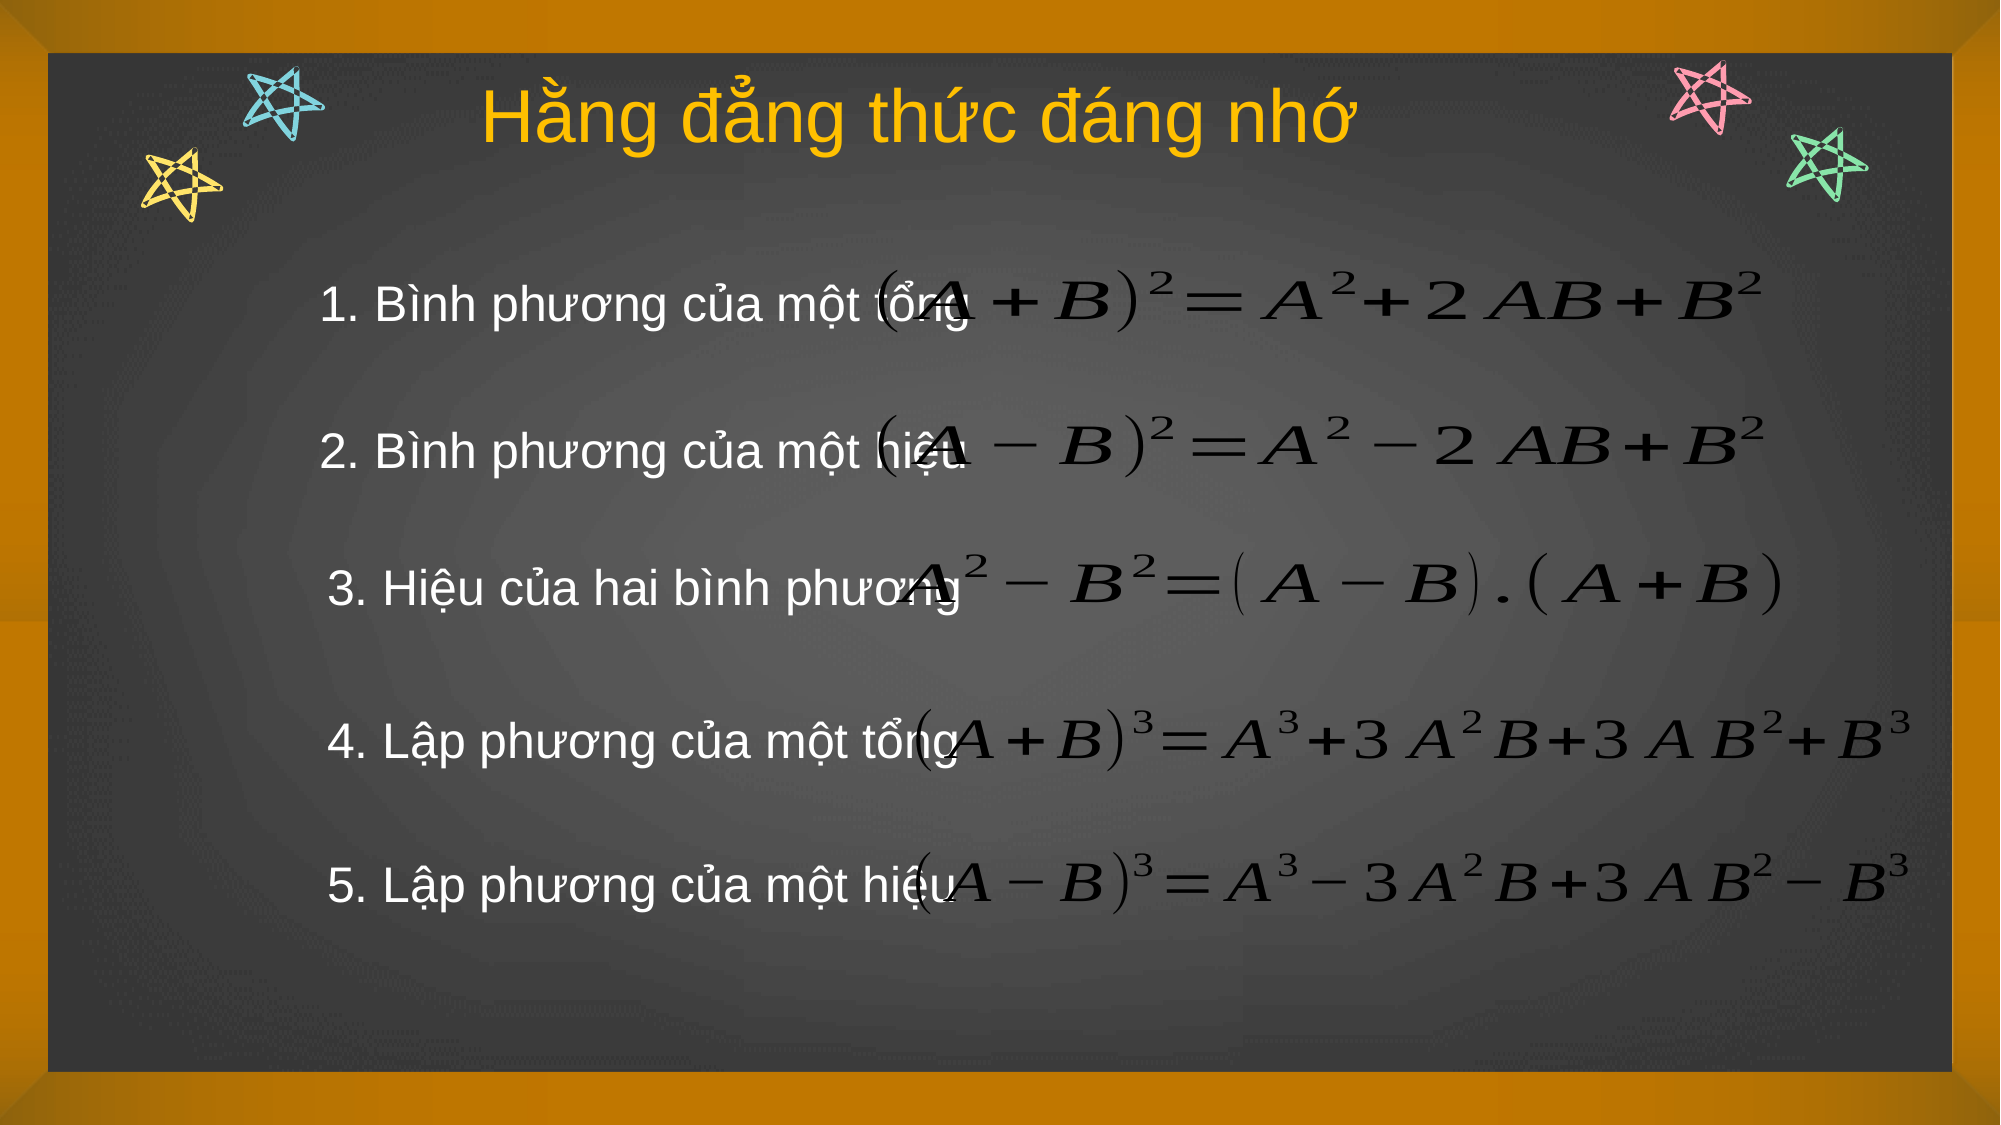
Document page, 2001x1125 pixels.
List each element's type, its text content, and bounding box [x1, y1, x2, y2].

text_box 3. Hiệu của hai bình phương [312, 547, 1159, 623]
text_box 1. Bình phương của một tổng [304, 263, 1167, 339]
text_box [1786, 126, 1869, 203]
text_box 5. Lập phương của một hiệu [312, 845, 1182, 920]
text_box 4. Lập phương của một tổng [312, 701, 1000, 777]
text_box [141, 147, 224, 223]
text_box [1669, 60, 1752, 136]
text_box 2. Bình phương của một hiệu [304, 411, 1101, 486]
picture [0, 0, 2000, 1125]
text_box Hằng đẳng thức đáng nhớ [465, 60, 1514, 166]
text_box [242, 66, 325, 142]
